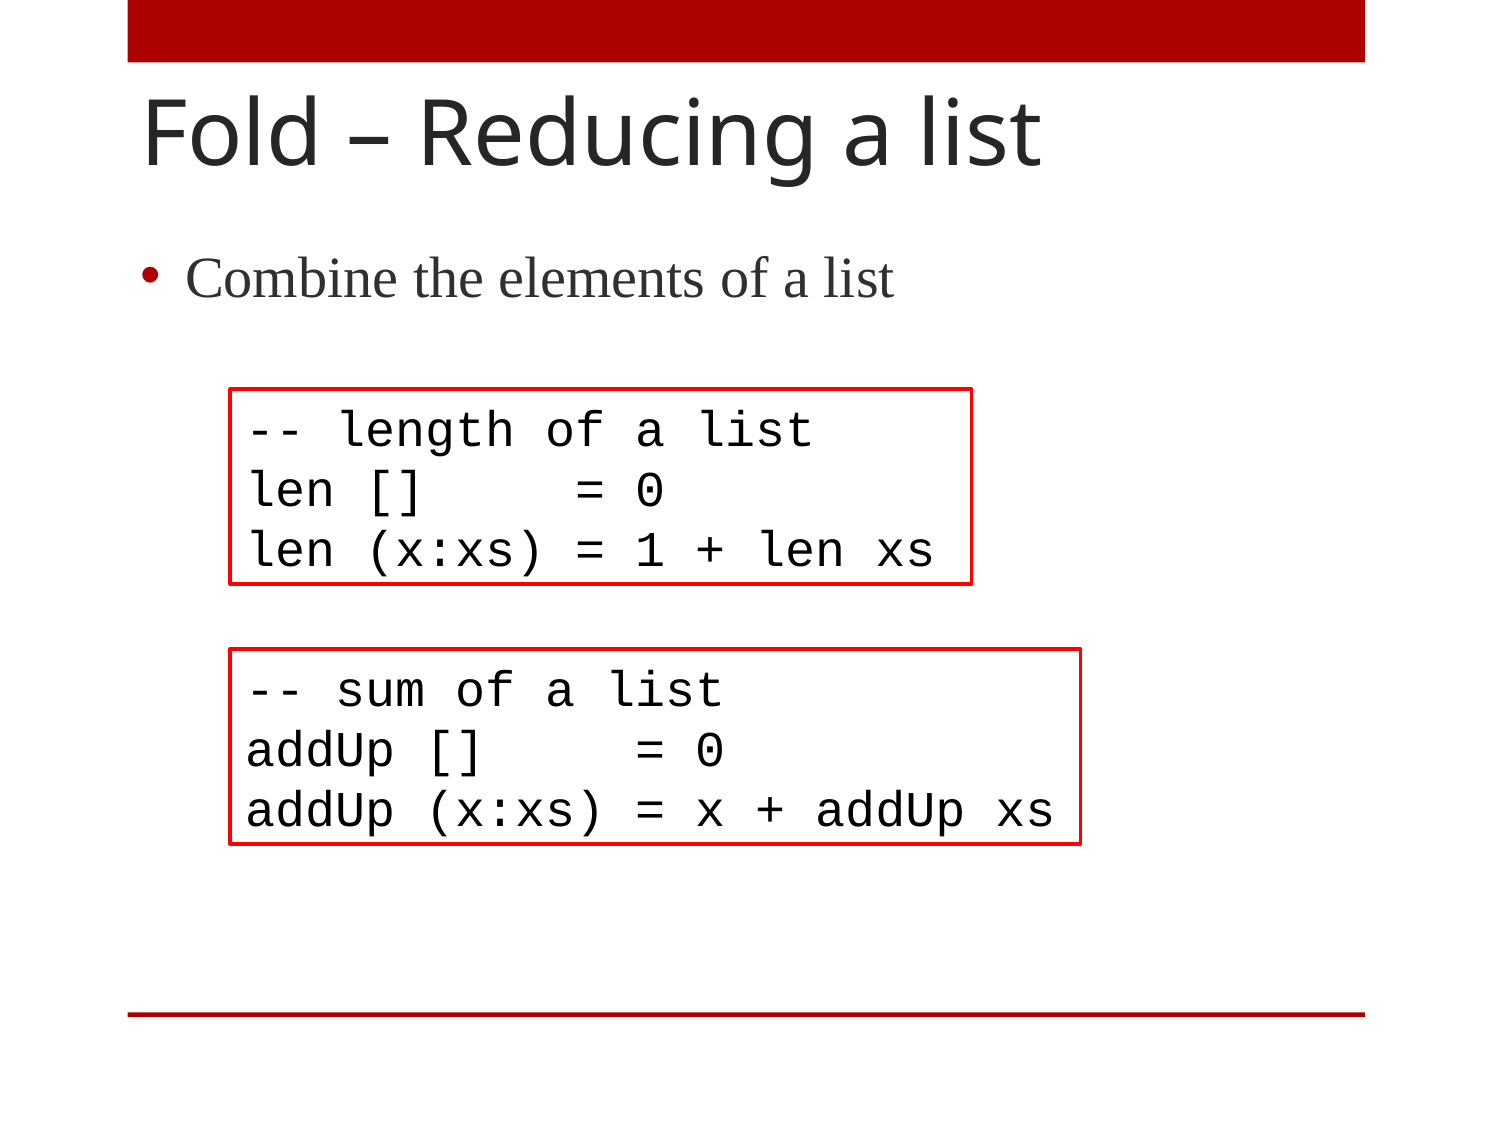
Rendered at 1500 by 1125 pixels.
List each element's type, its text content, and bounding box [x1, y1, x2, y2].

title Fold – Reducing a list [125, 66, 1375, 197]
list Combine the elements of a list [125, 231, 1363, 338]
text_box -- sum of a list addUp [] = 0 addUp (x:xs) = x + addUp xs [228, 647, 1082, 846]
text_box -- length of a list len [] = 0 len (x:xs) = 1 + len xs [228, 387, 973, 586]
